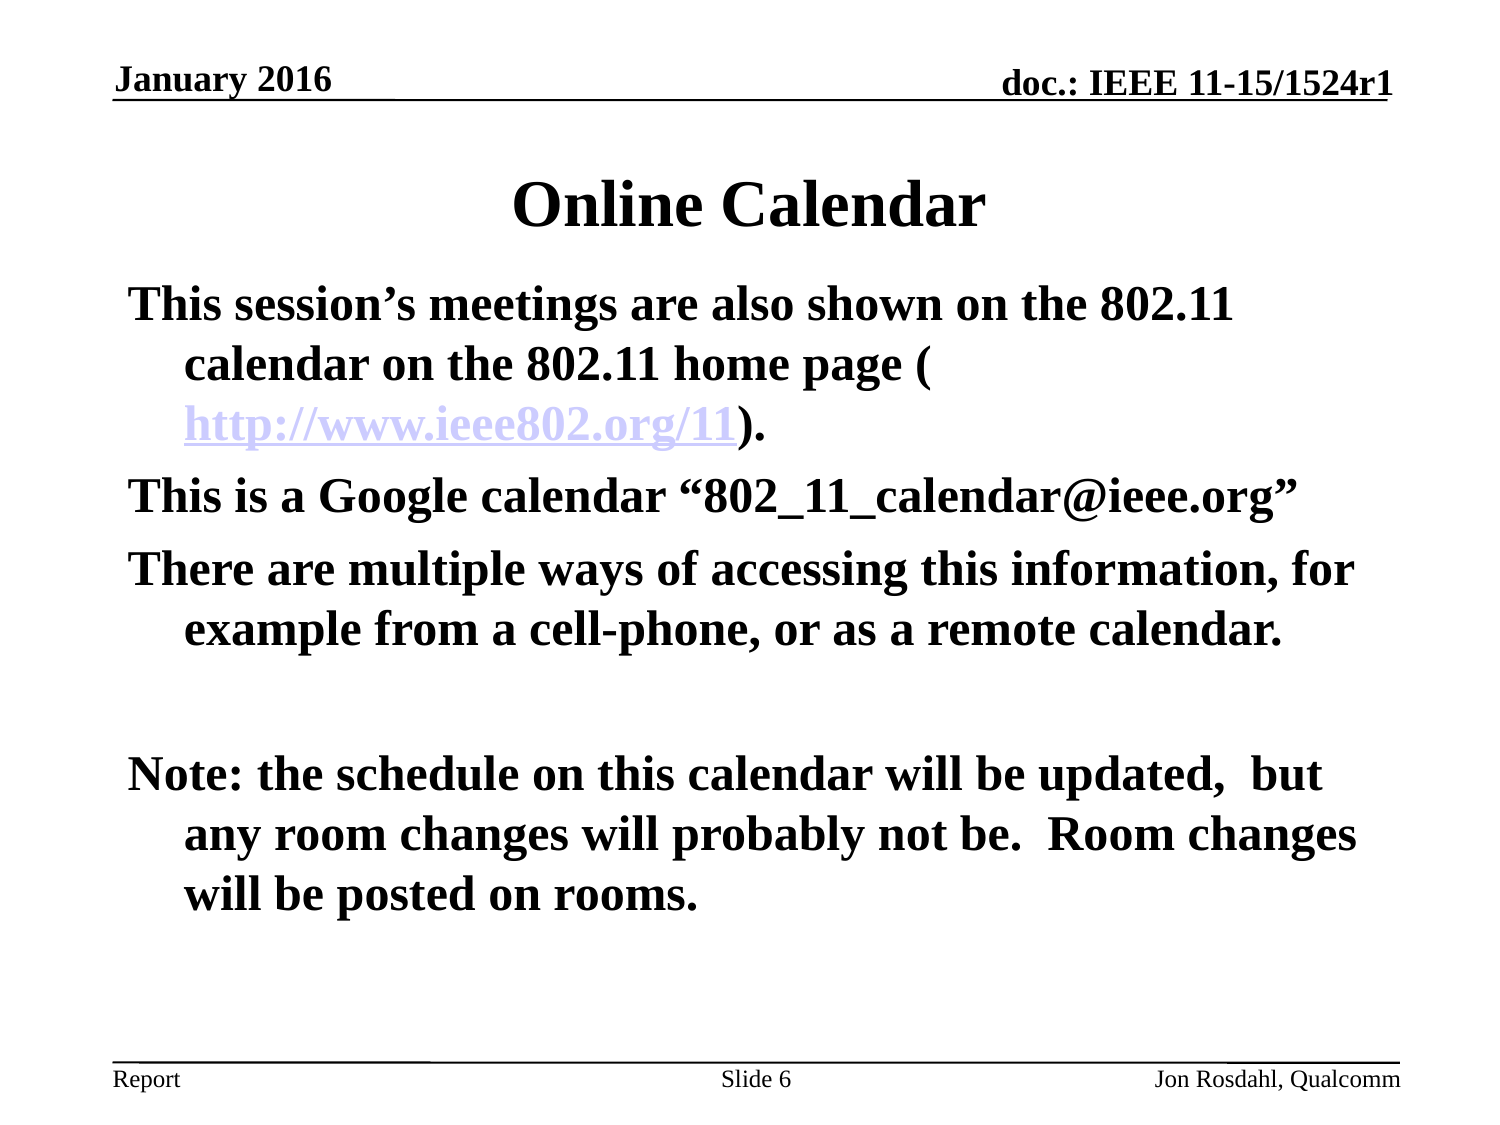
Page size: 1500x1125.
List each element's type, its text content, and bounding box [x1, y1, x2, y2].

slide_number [114, 54, 423, 100]
slide_number Slide 6 [712, 1061, 800, 1123]
footer Jon Rosdahl, Qualcomm [878, 1061, 1402, 1093]
list This session’s meetings are also shown on the 802.11 calendar on the 802.11 home page (http://www.ieee802.org/11). This is a Google calendar “802_11_calendar@ieee.org” There are multiple ways of accessing this information, for example from a cell-phone, or as a remote calendar. Note: the schedule on this calendar will be updated, but any room changes will probably not be. Room changes will be posted on rooms. [112, 262, 1388, 1000]
title Online Calendar [112, 112, 1388, 262]
